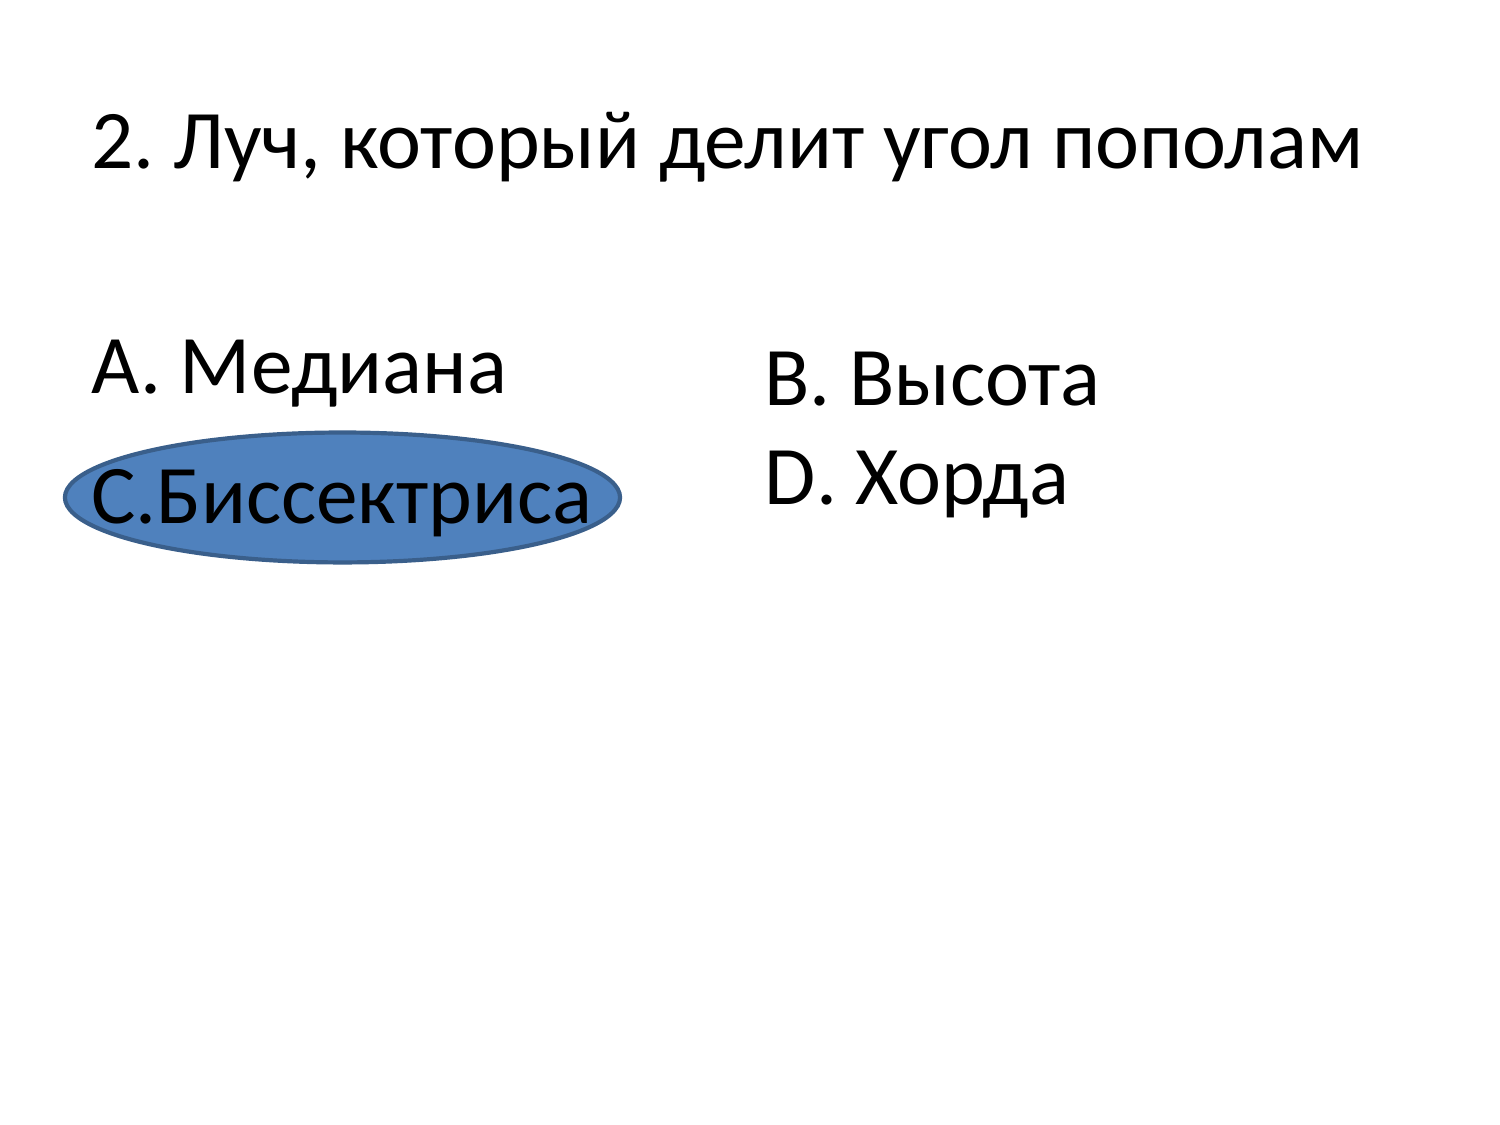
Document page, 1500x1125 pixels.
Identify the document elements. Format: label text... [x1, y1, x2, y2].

text_box С.Биссектриса [76, 432, 632, 548]
text_box В. Высота D. Хорда [750, 314, 1365, 530]
text_box 2. Луч, который делит угол пополам [76, 78, 1400, 193]
text_box [62, 476, 76, 519]
text_box А. Медиана [76, 302, 786, 418]
text_box [157, 548, 528, 565]
